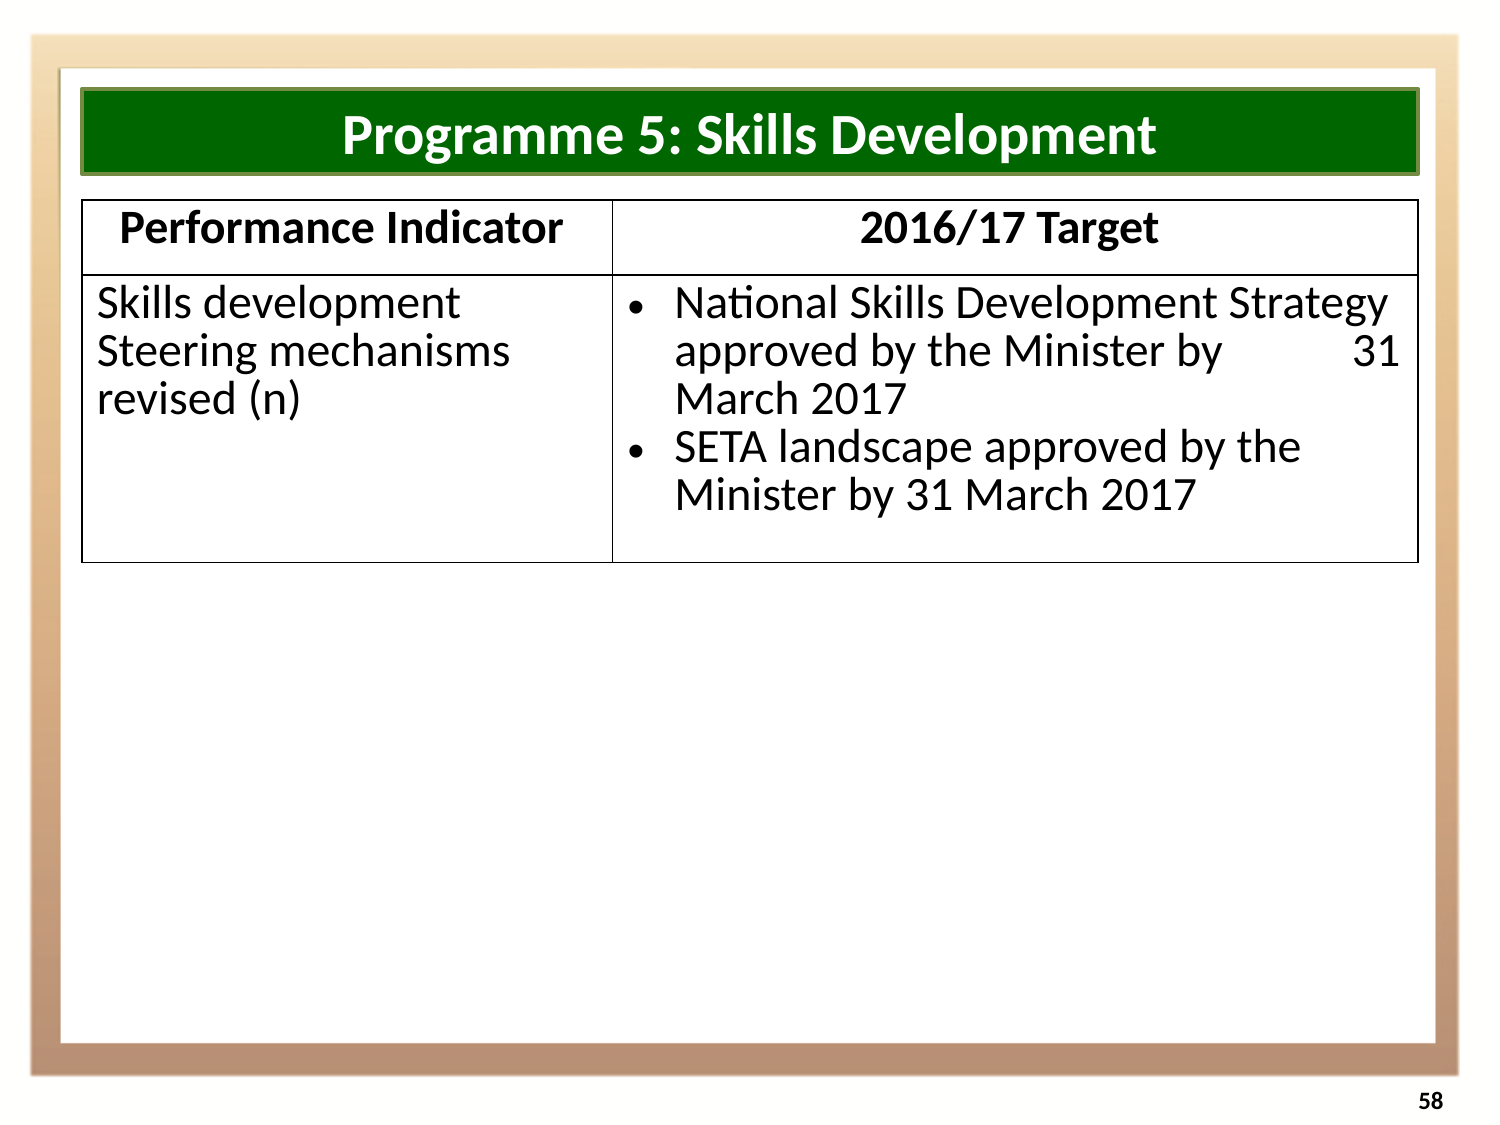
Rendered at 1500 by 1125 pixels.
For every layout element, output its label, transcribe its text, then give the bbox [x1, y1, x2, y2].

slide_number 58 [1108, 1069, 1459, 1125]
table_header Performance Indicator [83, 201, 612, 274]
text_box Programme 5: Skills Development [80, 87, 1420, 176]
table_header 2016/17 Target [613, 201, 1417, 274]
table_cell Skills development Steering mechanisms revised (n) [83, 276, 612, 562]
table_cell National Skills Development Strategy approved by the Minister by 31 March 2017 SETA landscape approved by the Minister by 31 March 2017 [613, 276, 1417, 562]
picture [0, 0, 1500, 1125]
